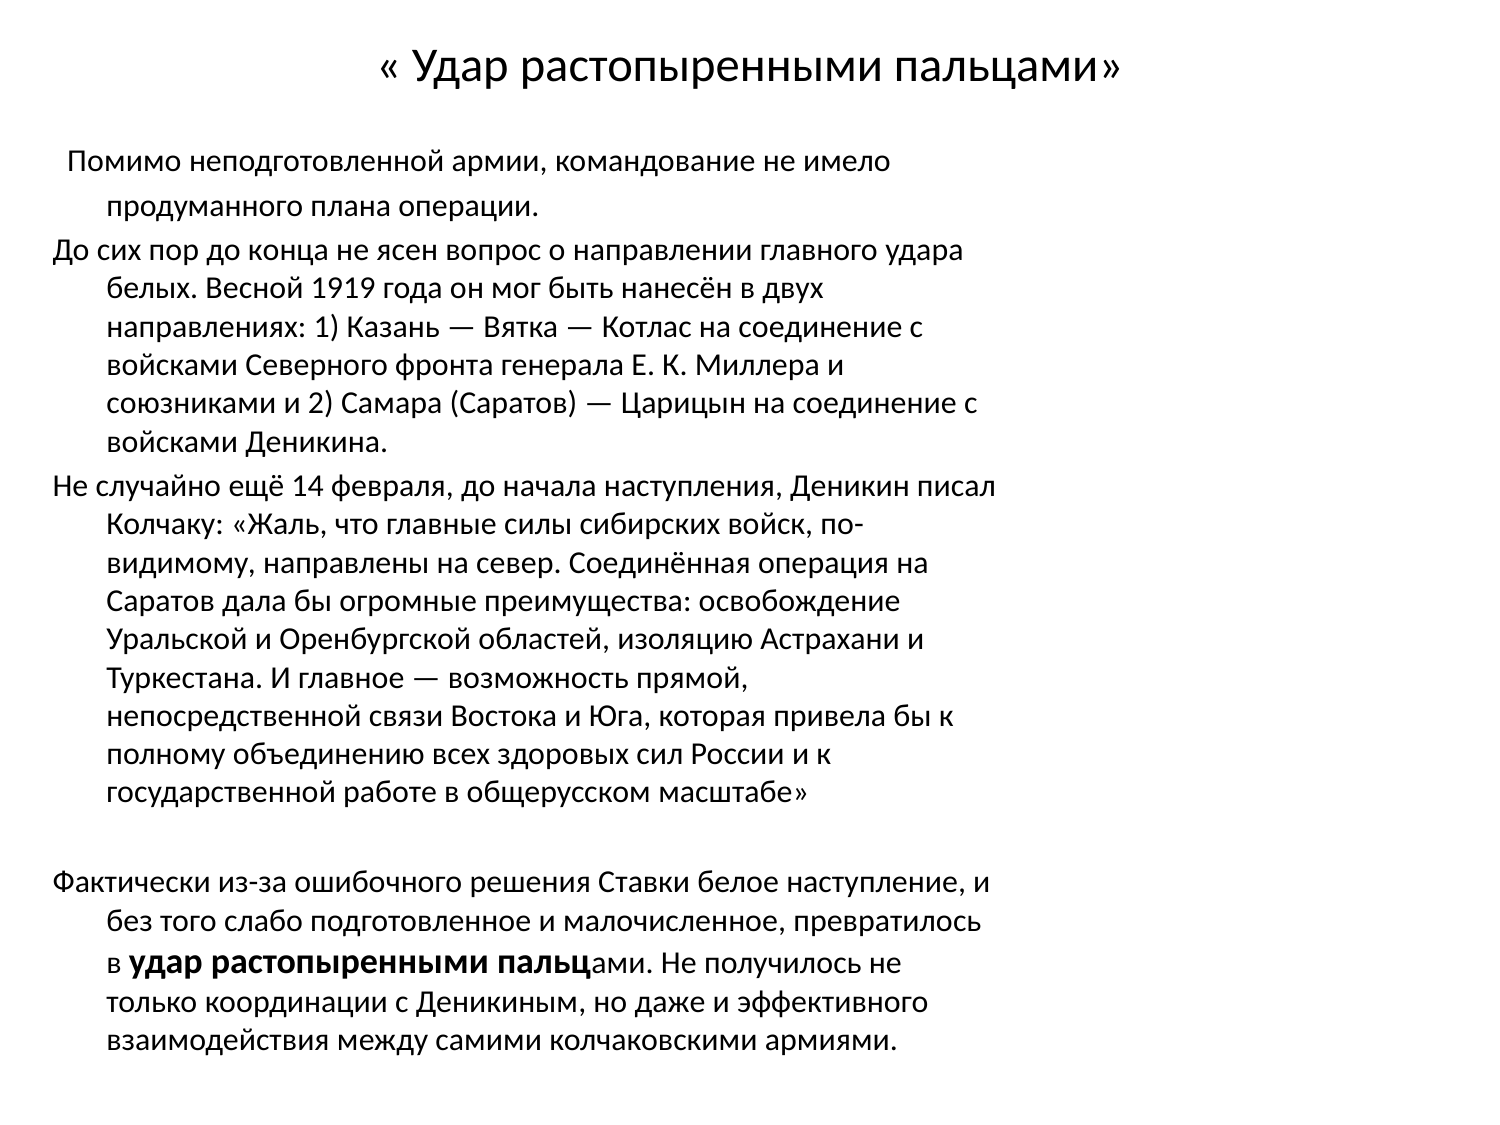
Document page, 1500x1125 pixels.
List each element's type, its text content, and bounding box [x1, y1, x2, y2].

title « Удар растопыренными пальцами» [75, 24, 1425, 100]
list Помимо неподготовленной армии, командование не имело продуманного плана операции. До сих пор до конца не ясен вопрос о направлении главного удара белых. Весной 1919 года он мог быть нанесён в двух направлениях: 1) Казань — Вятка — Котлас на соединение с войсками Северного фронта генерала Е. К. Миллера и союзниками и 2) Самара (Саратов) — Царицын на соединение с войсками Деникина. Не случайно ещё 14 февраля, до начала наступления, Деникин писал Колчаку: «Жаль, что главные силы сибирских войск, по-видимому, направлены на север. Соединённая операция на Саратов дала бы огромные преимущества: освобождение Уральской и Оренбургской областей, изоляцию Астрахани и Туркестана. И главное — возможность прямой, непосредственной связи Востока и Юга, которая привела бы к полному объединению всех здоровых сил России и к государственной работе в общерусском масштабе» Фактически из-за ошибочного решения Ставки белое наступление, и без того слабо подготовленное и малочисленное, превратилось в удар растопыренными пальцами. Не получилось не только координации с Деникиным, но даже и эффективного взаимодействия между самими колчаковскими армиями. [37, 99, 1013, 1088]
